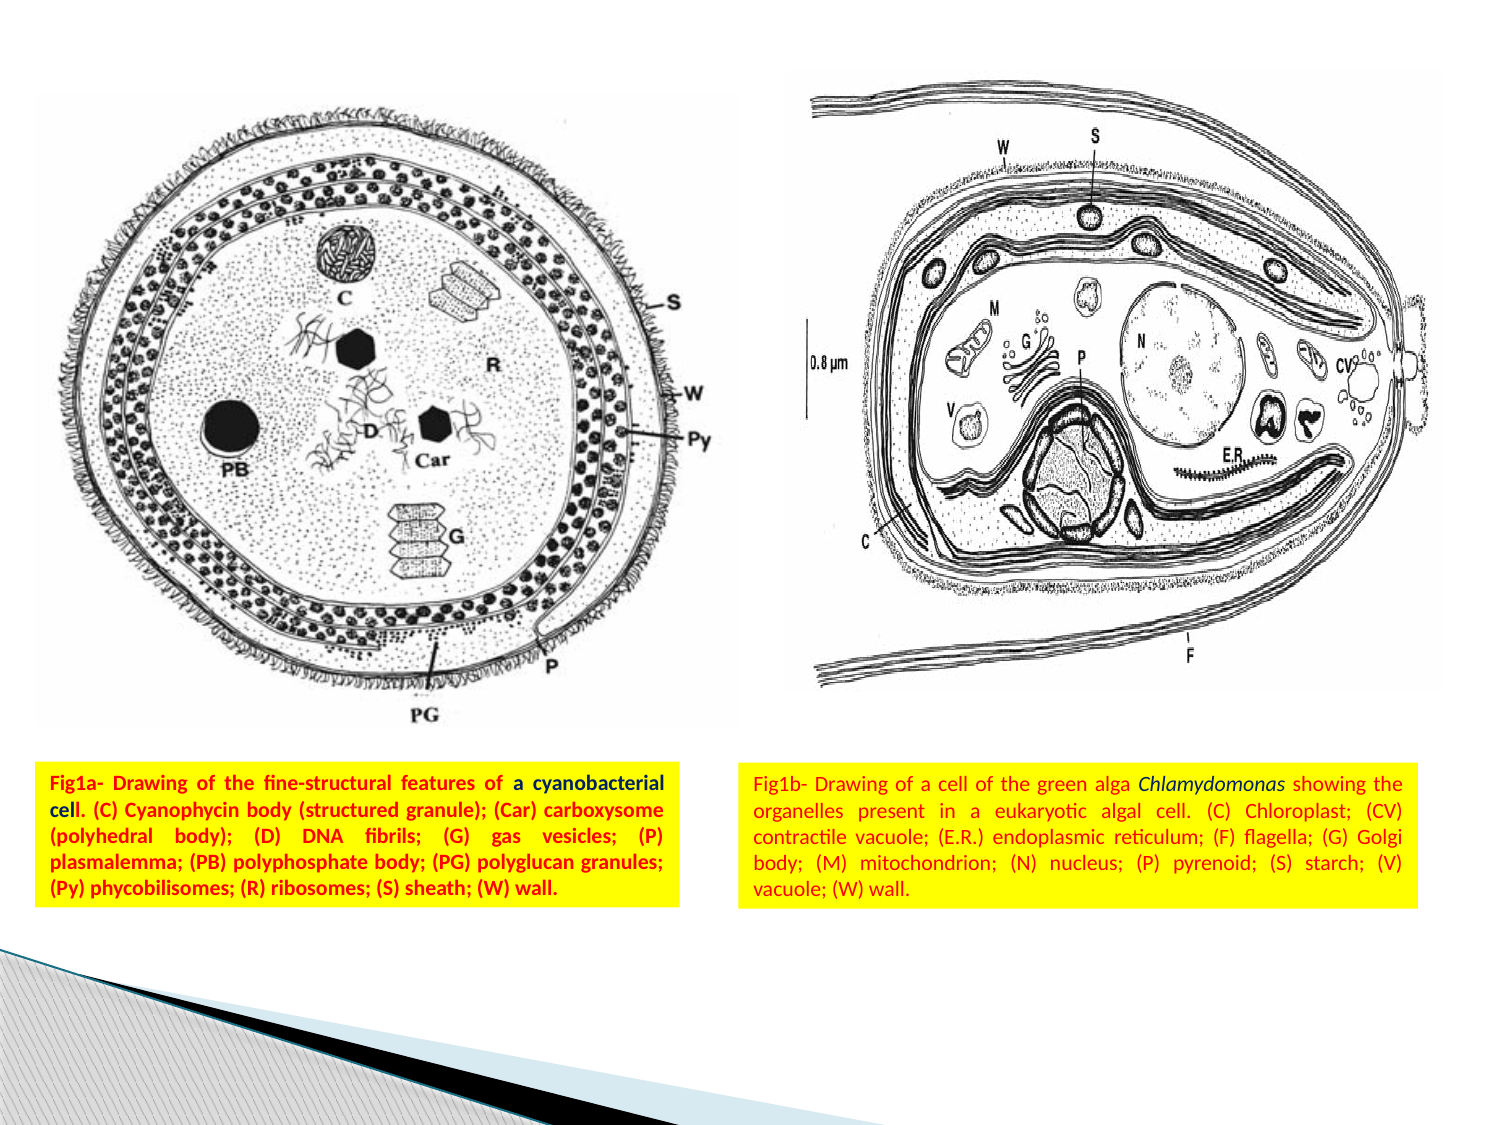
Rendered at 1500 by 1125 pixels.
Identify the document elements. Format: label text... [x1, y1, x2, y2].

text_box Fig1a- Drawing of the fine-structural features of a cyanobacterial cell. (C) Cyanophycin body (structured granule); (Car) carboxysome (polyhedral body); (D) DNA fibrils; (G) gas vesicles; (P) plasmalemma; (PB) polyphosphate body; (PG) polyglucan granules; (Py) phycobilisomes; (R) ribosomes; (S) sheath; (W) wall. [35, 761, 680, 908]
picture [784, 70, 1445, 692]
picture [34, 93, 739, 727]
text_box Fig1b- Drawing of a cell of the green alga Chlamydomonas showing the organelles present in a eukaryotic algal cell. (C) Chloroplast; (CV) contractile vacuole; (E.R.) endoplasmic reticulum; (F) flagella; (G) Golgi body; (M) mitochondrion; (N) nucleus; (P) pyrenoid; (S) starch; (V) vacuole; (W) wall. [738, 762, 1418, 909]
